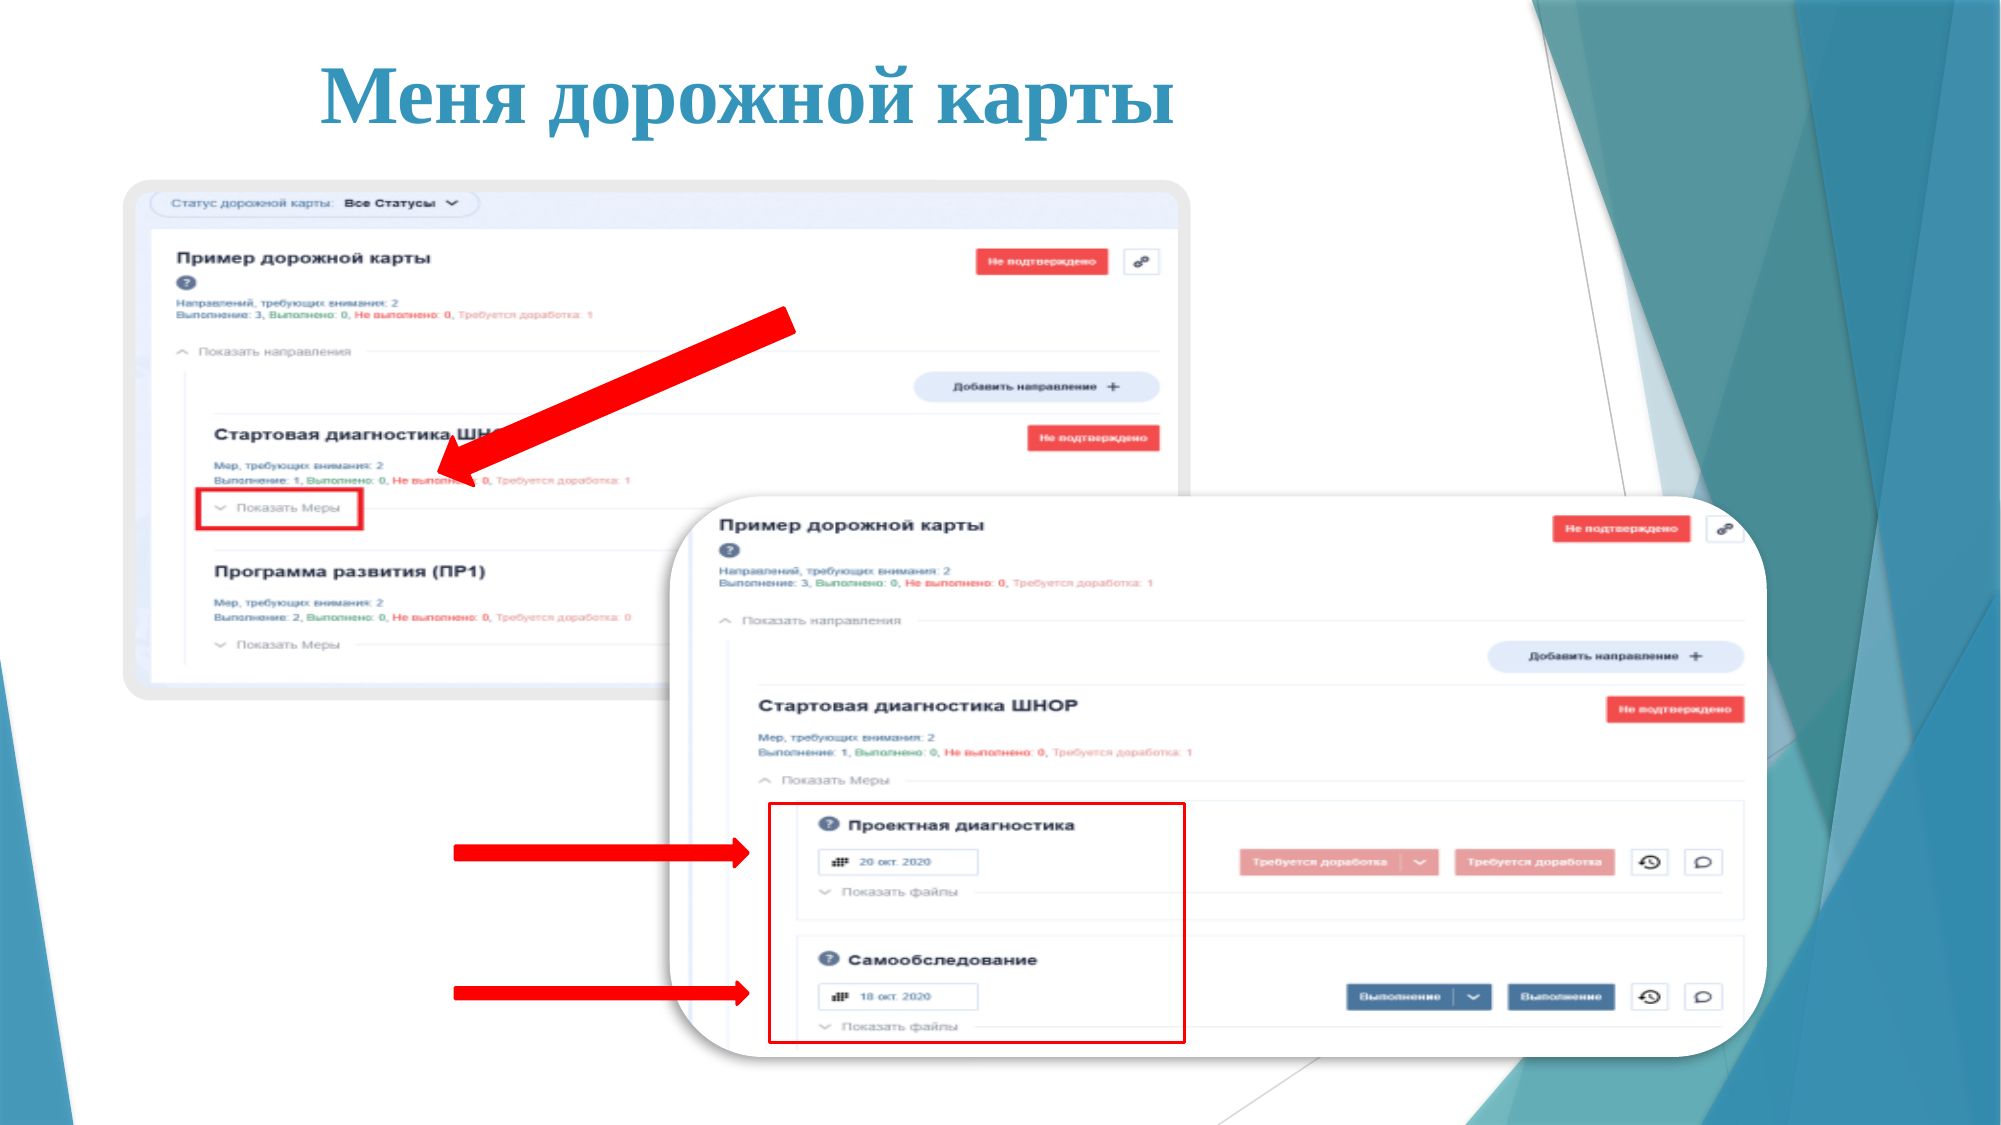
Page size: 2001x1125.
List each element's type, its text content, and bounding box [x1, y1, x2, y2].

picture [128, 185, 1768, 1058]
title Меня дорожной карты [43, 27, 1454, 149]
text_box [453, 844, 664, 862]
text_box [453, 986, 664, 1001]
